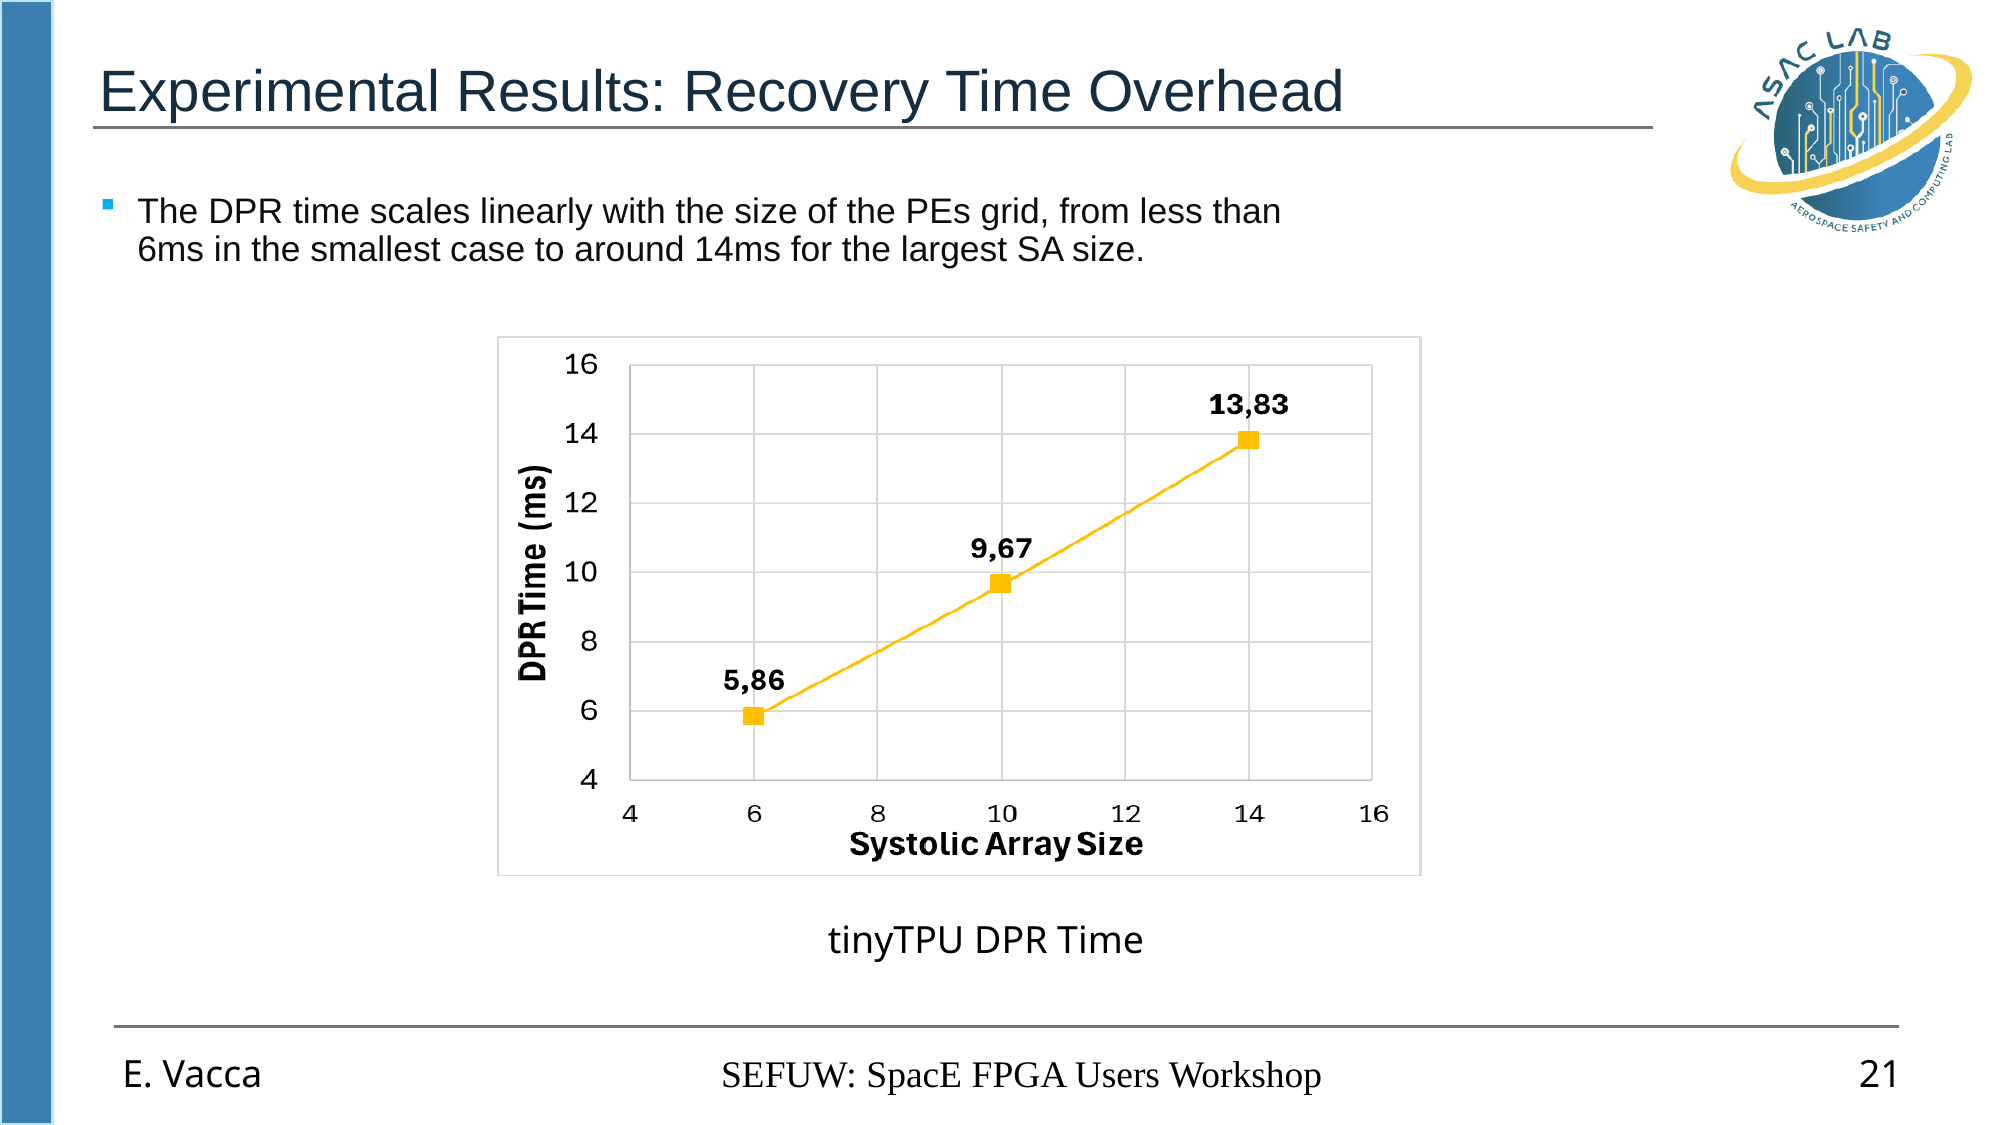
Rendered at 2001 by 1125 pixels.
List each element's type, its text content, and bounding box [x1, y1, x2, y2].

picture [1684, 0, 1999, 277]
text_box [0, 0, 54, 1125]
text_box E. Vacca [97, 1042, 548, 1103]
text_box SEFUW: SpacE FPGA Users Workshop [563, 1042, 1450, 1103]
text_box The DPR time scales linearly with the size of the PEs grid, from less than 6ms in the smallest case to around 14ms for the largest SA size. [84, 185, 1310, 506]
text_box [84, 185, 1768, 1010]
text_box 21 [1466, 1042, 1917, 1103]
picture [496, 335, 1422, 876]
text_box Experimental Results: Recovery Time Overhead [84, 53, 1622, 137]
text_box tinyTPU DPR Time [721, 908, 1252, 985]
